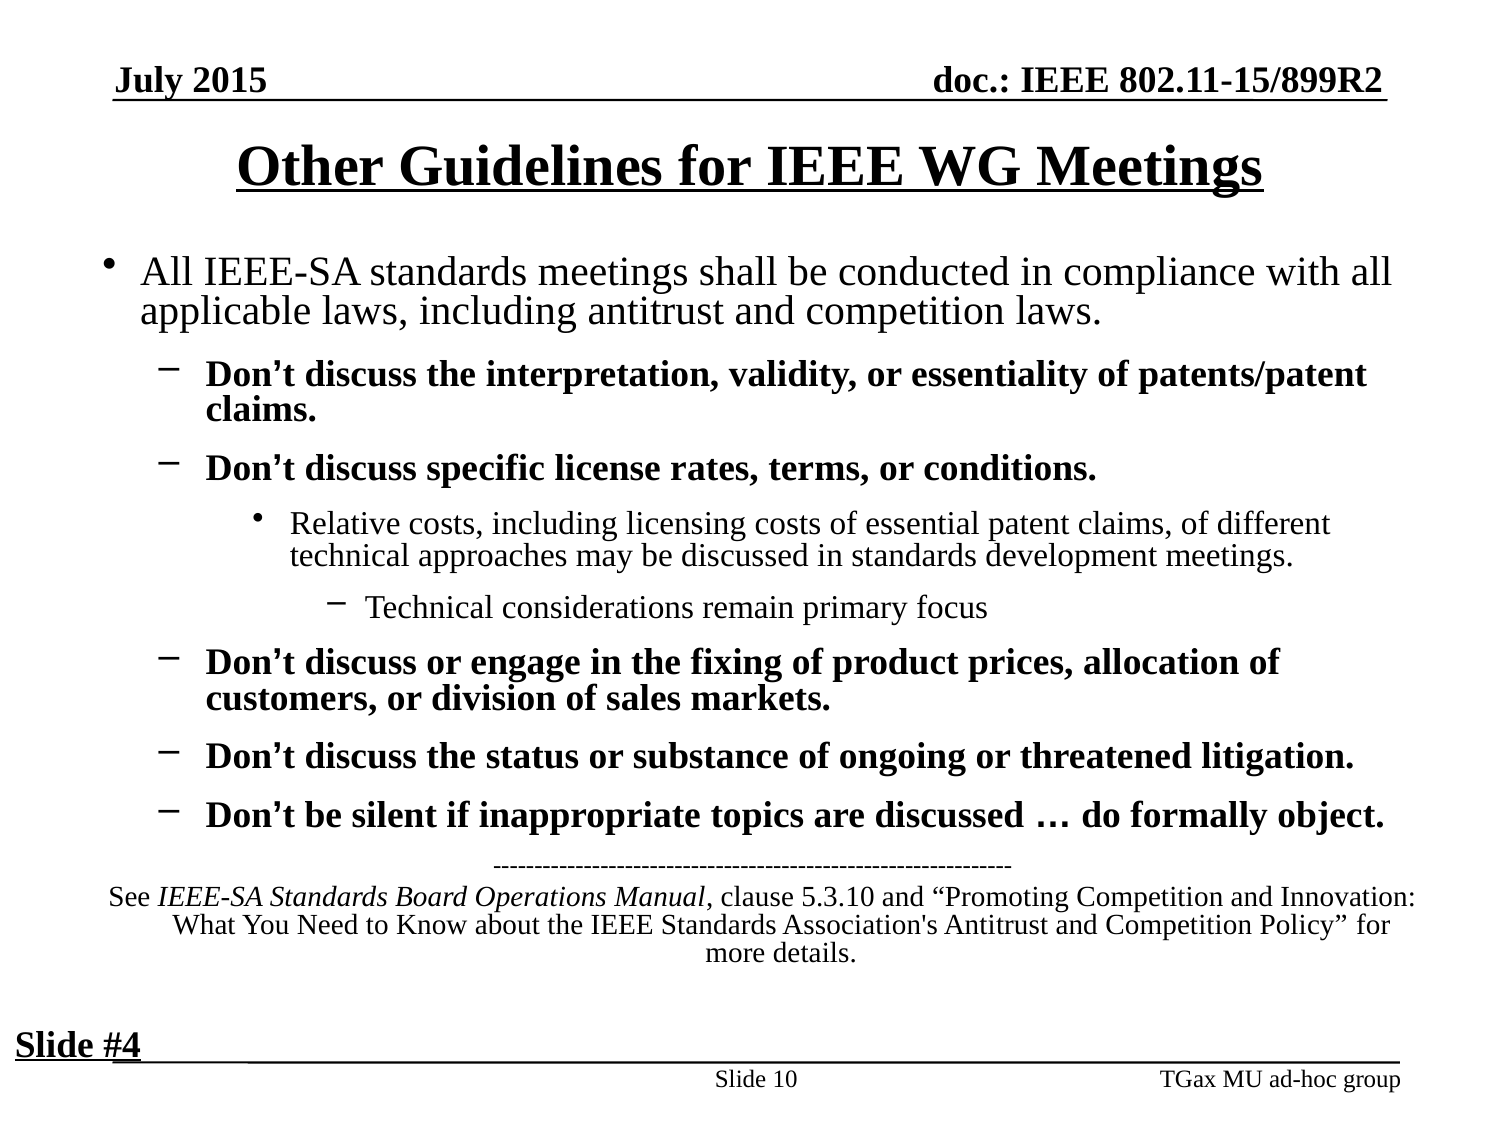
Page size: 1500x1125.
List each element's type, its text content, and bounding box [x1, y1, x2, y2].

footer TGax MU ad-hoc group [1156, 1062, 1402, 1093]
slide_number Slide 10 [712, 1062, 800, 1093]
text_box Slide #4 [0, 1012, 157, 1073]
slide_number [114, 54, 425, 100]
title Other Guidelines for IEEE WG Meetings [112, 112, 1388, 213]
text_box All IEEE-SA standards meetings shall be conducted in compliance with all applicable laws, including antitrust and competition laws. Don’t discuss the interpretation, validity, or essentiality of patents/patent claims. Don’t discuss specific license rates, terms, or conditions. Relative costs, including licensing costs of essential patent claims, of different technical approaches may be discussed in standards development meetings. Technical considerations remain primary focus Don’t discuss or engage in the fixing of product prices, allocation of customers, or division of sales markets. Don’t discuss the status or substance of ongoing or threatened litigation. Don’t be silent if inappropriate topics are discussed … do formally object. --------------------------------------------------------------- See IEEE-SA Standards Board Operations Manual, clause 5.3.10 and “Promoting Competition and Innovation: What You Need to Know about the IEEE Standards Association's Antitrust and Competition Policy” for more details. [87, 224, 1438, 975]
